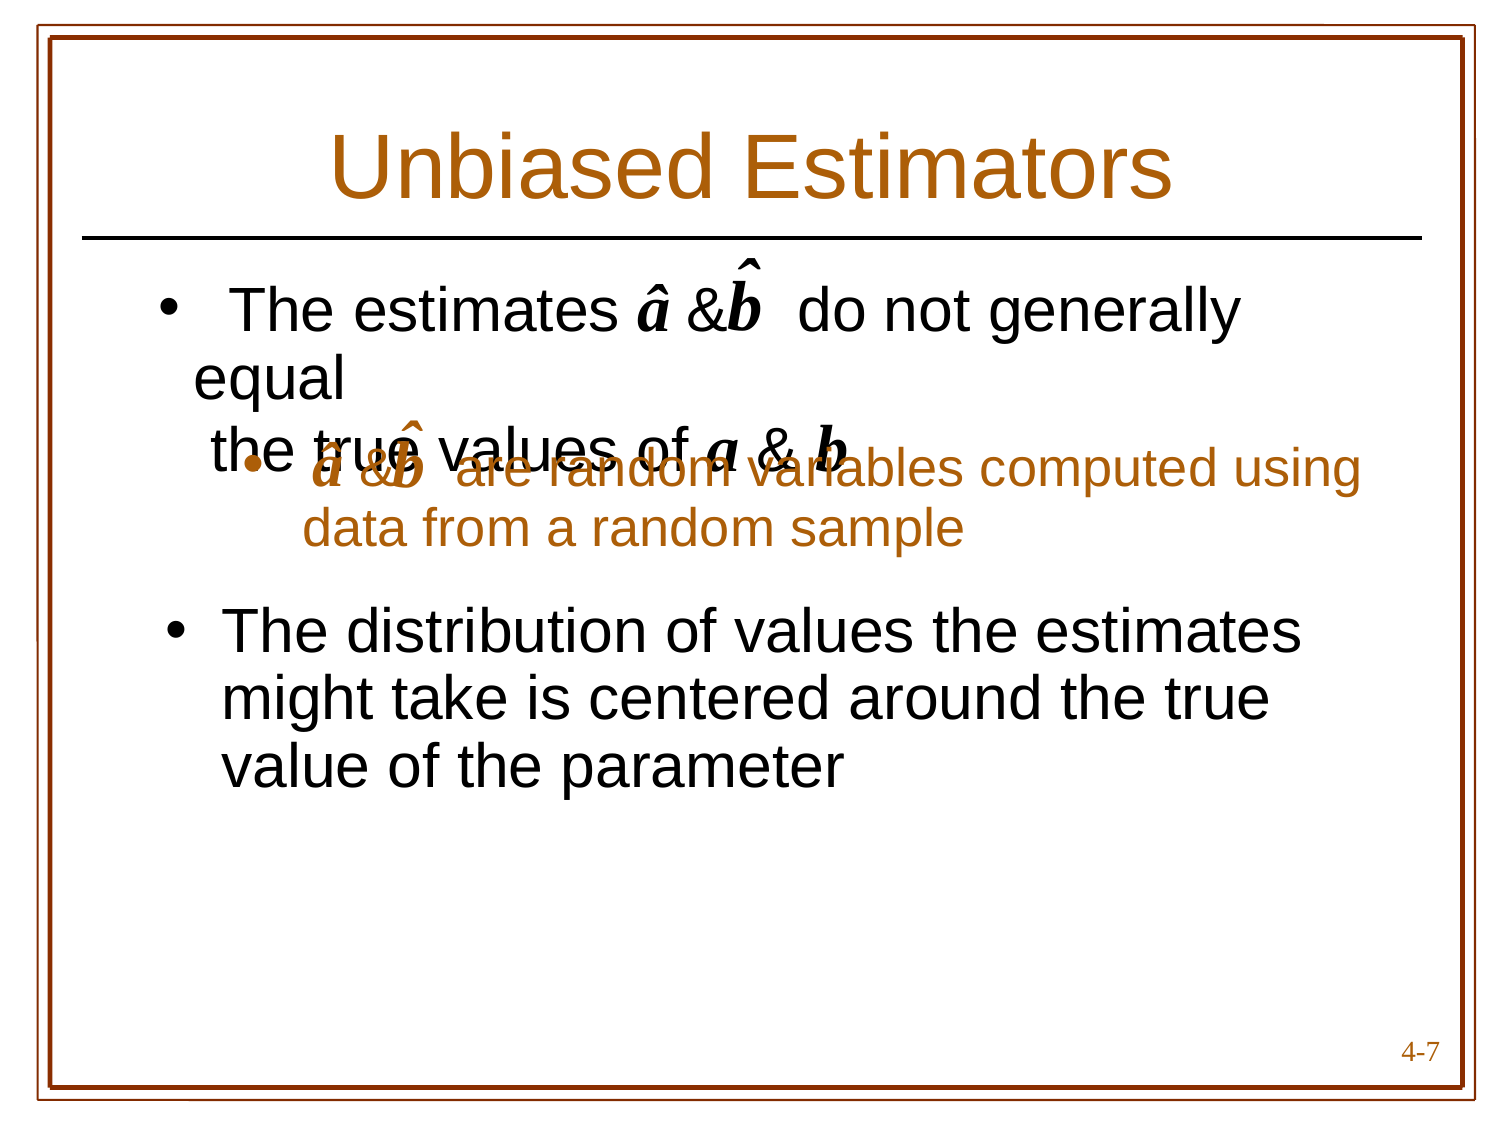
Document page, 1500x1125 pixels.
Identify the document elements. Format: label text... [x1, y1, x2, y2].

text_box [143, 247, 1426, 428]
title Unbiased Estimators [121, 92, 1384, 231]
list The distribution of values the estimates might take is centered around the true value of the parameter [150, 263, 1438, 1064]
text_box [227, 410, 1417, 568]
